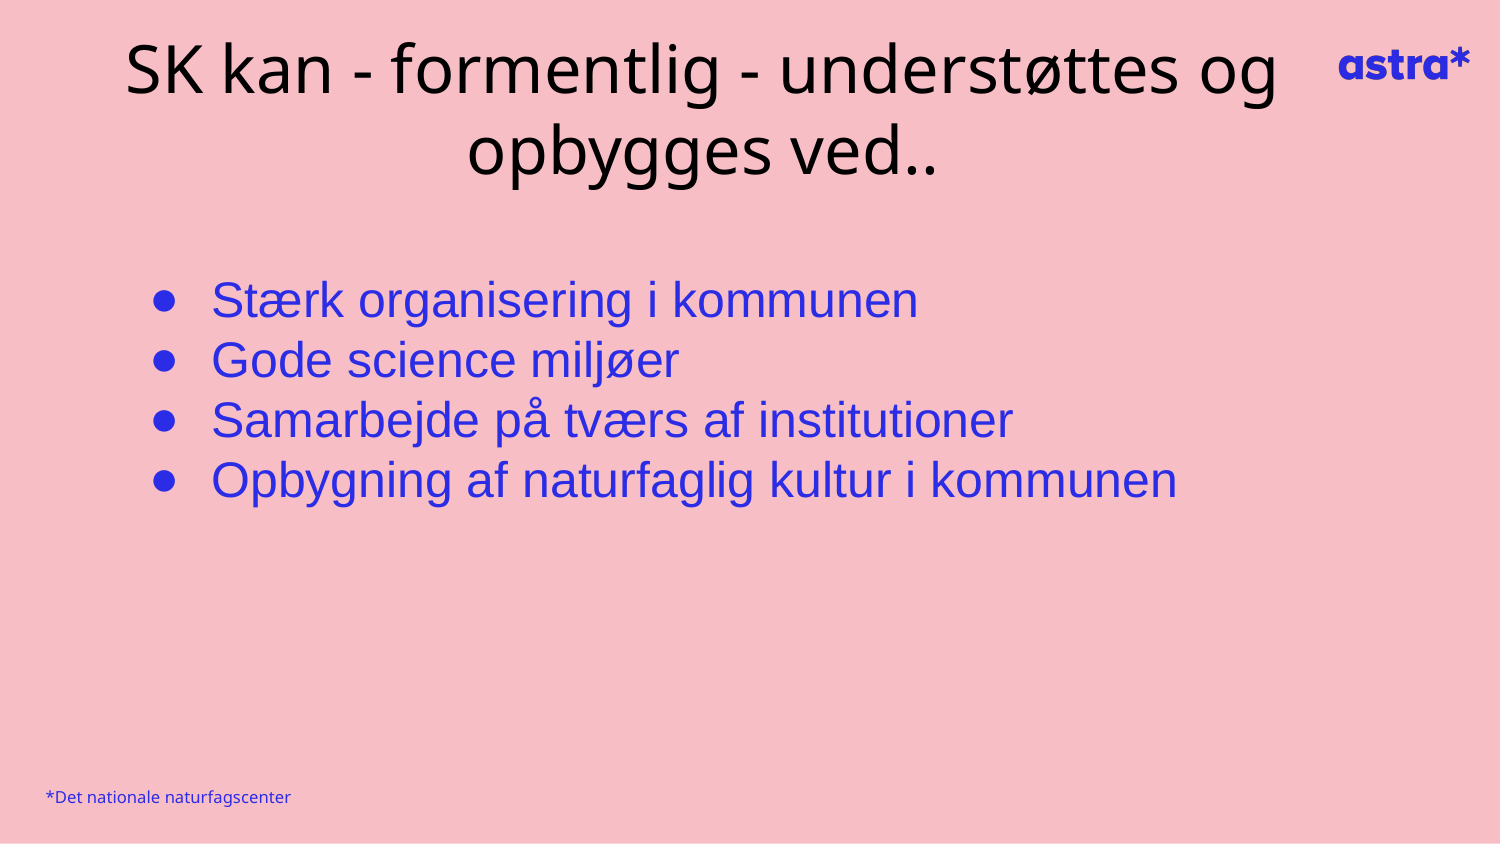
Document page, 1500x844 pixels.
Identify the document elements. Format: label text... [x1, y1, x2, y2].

title SK kan - formentlig - understøttes og opbygges ved.. [19, 47, 1387, 165]
picture [1337, 45, 1471, 81]
text_box Stærk organisering i kommunen Gode science miljøer Samarbejde på tværs af institutioner Opbygning af naturfaglig kultur i kommunen [121, 171, 1379, 690]
